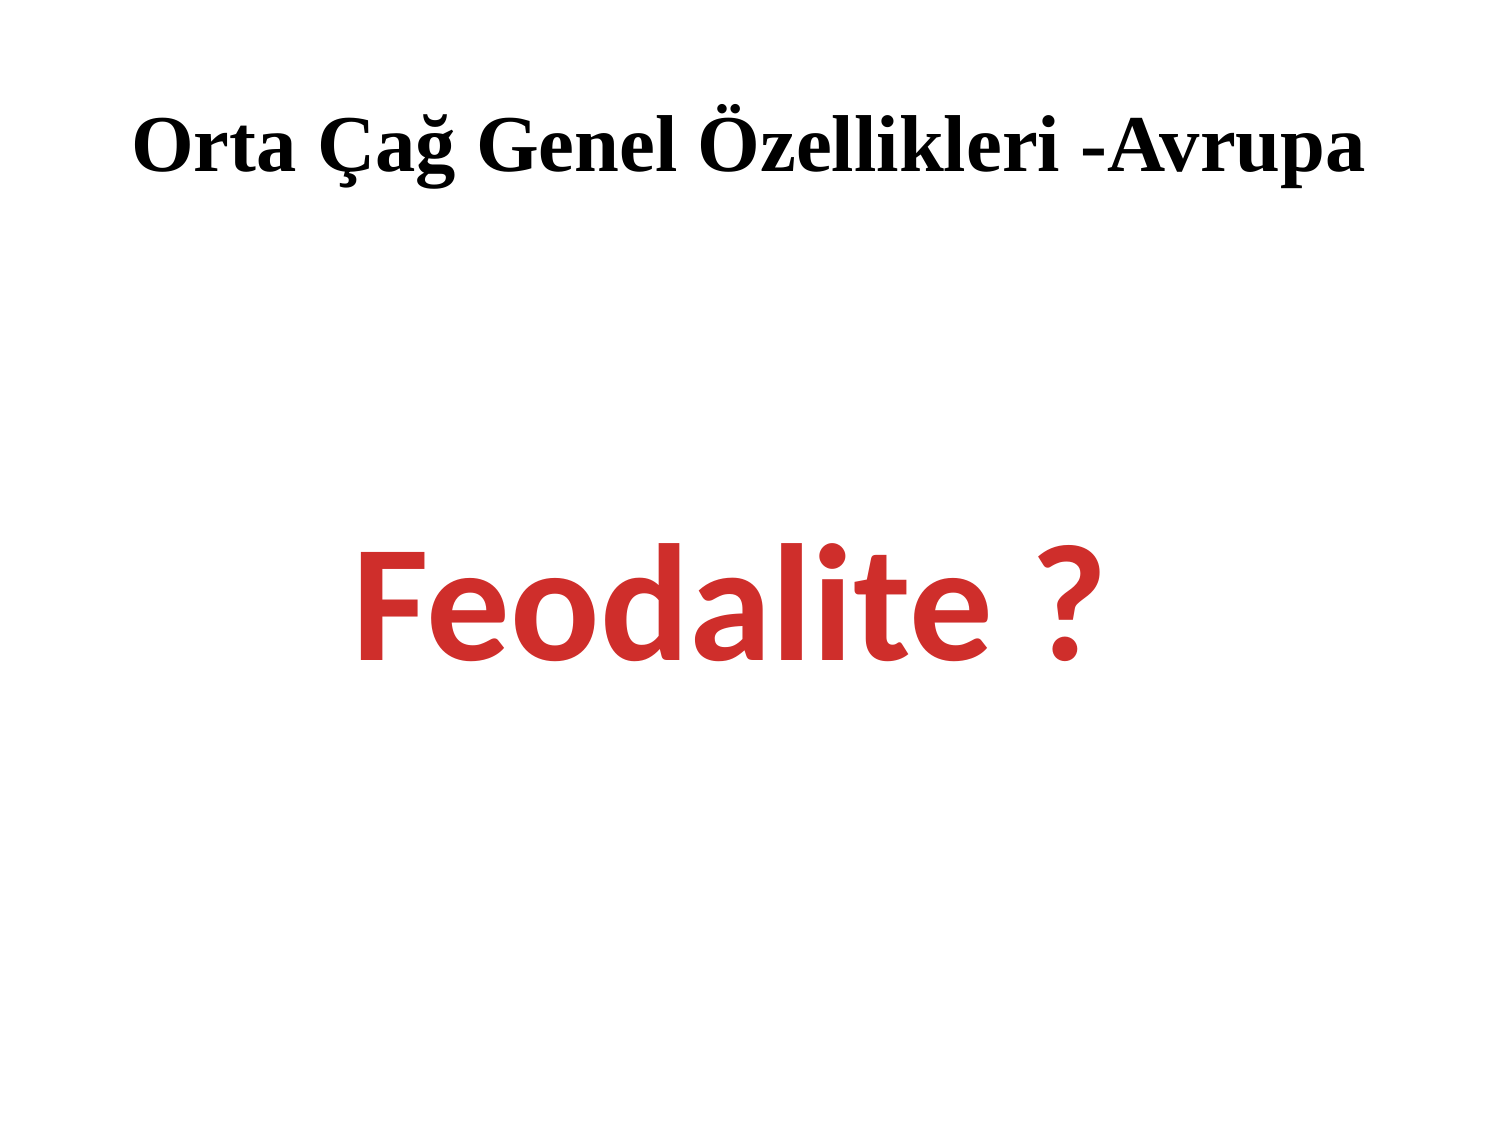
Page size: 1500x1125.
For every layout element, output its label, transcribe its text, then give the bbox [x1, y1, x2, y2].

text_box Feodalite ? [337, 486, 1163, 702]
title Orta Çağ Genel Özellikleri -Avrupa [75, 45, 1425, 233]
